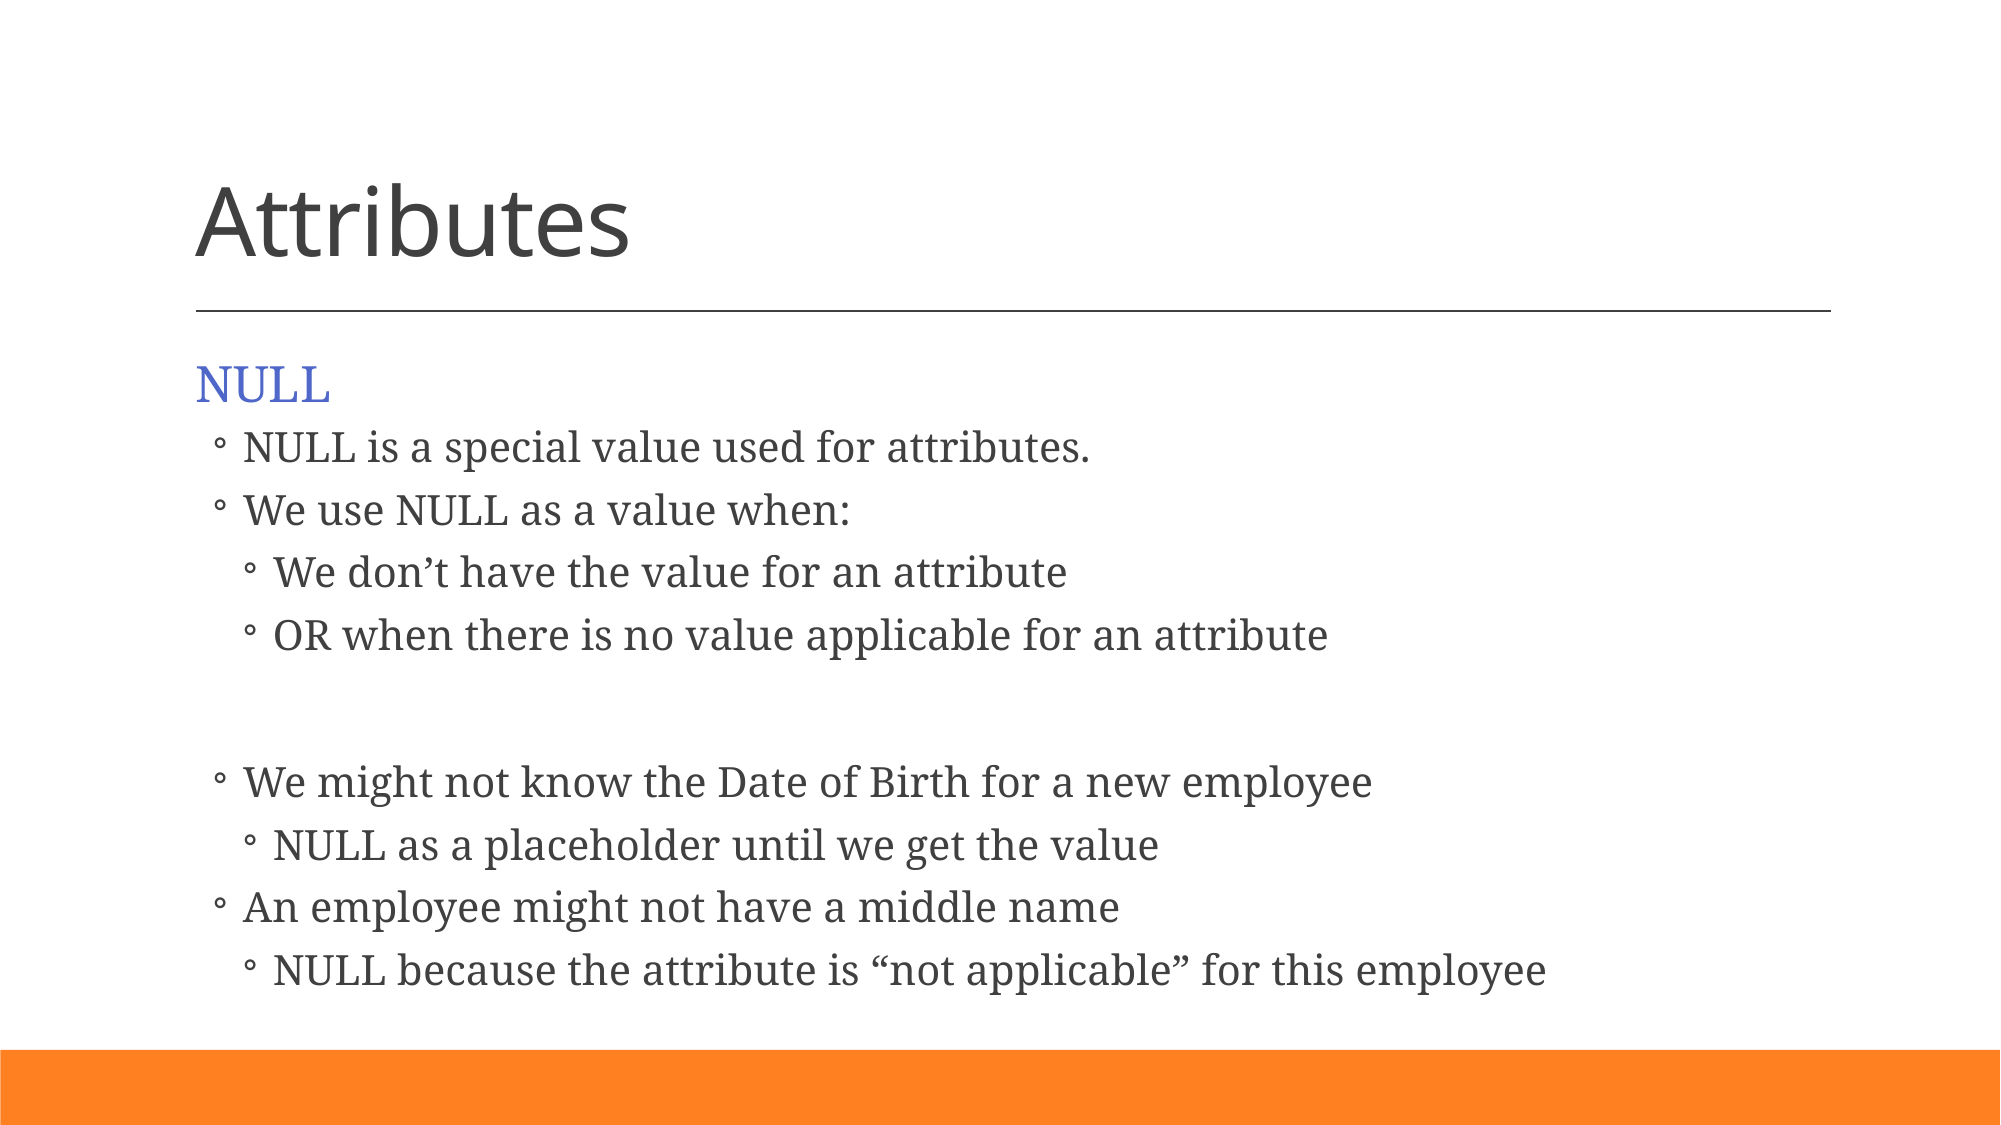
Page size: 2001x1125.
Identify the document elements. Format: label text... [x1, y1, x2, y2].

list NULL NULL is a special value used for attributes. We use NULL as a value when: We don’t have the value for an attribute OR when there is no value applicable for an attribute We might not know the Date of Birth for a new employee NULL as a placeholder until we get the value An employee might not have a middle name NULL because the attribute is “not applicable” for this employee [180, 338, 1675, 1006]
title Attributes [180, 47, 1830, 285]
